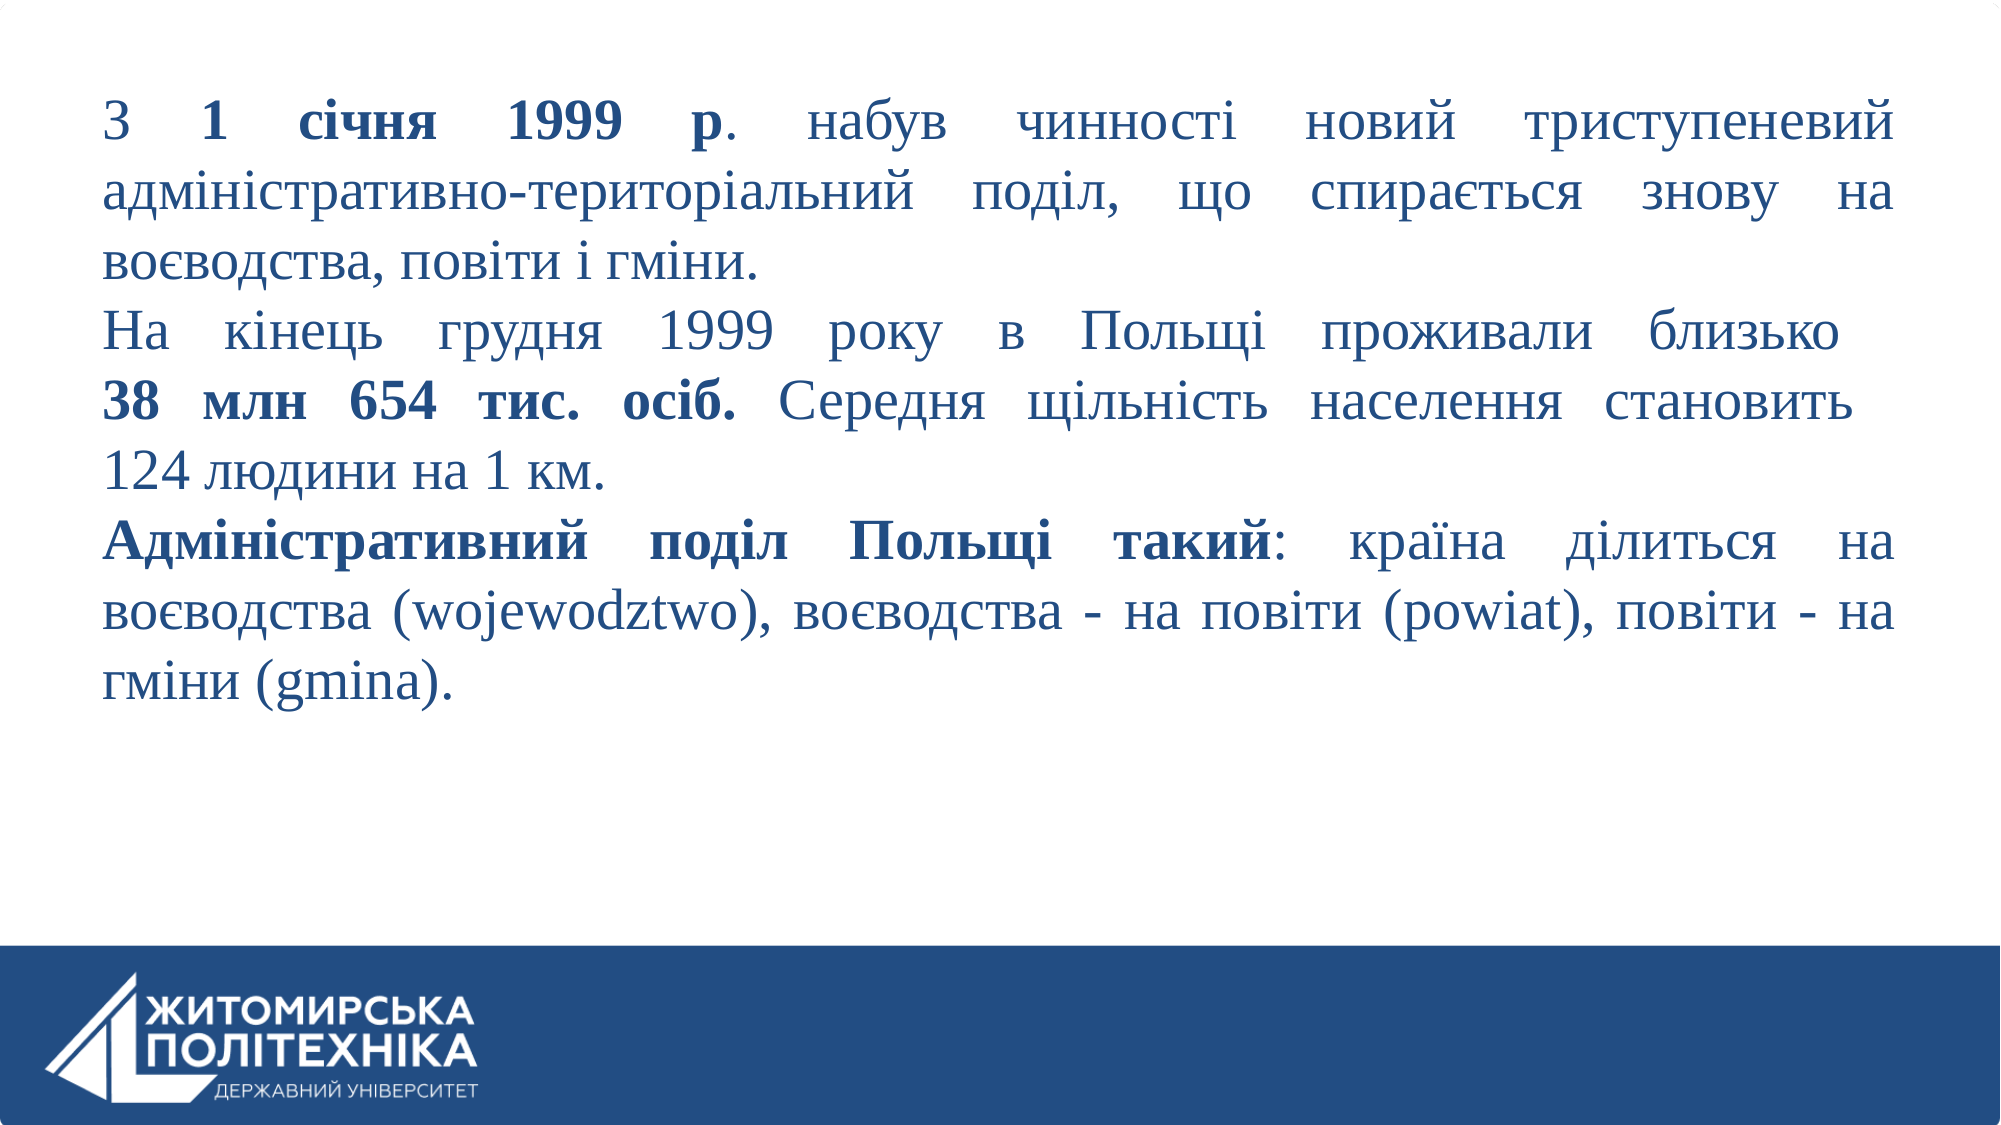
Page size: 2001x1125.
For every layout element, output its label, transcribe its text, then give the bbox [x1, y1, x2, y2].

picture [0, 3, 2000, 1125]
list З 1 січня 1999 р. набув чинності новий триступеневий адміністративно-територіальний поділ, що спирається знову на воєводства, повіти і гміни. На кінець грудня 1999 року в Польщі проживали близько 38 млн 654 тис. осіб. Середня щільність населення становить 124 людини на 1 км. Адміністративний поділ Польщі такий: країна ділиться на воєводства (wojewodztwo), воєводства - на повіти (powiat), повіти - на гміни (gmina). [87, 74, 1911, 622]
